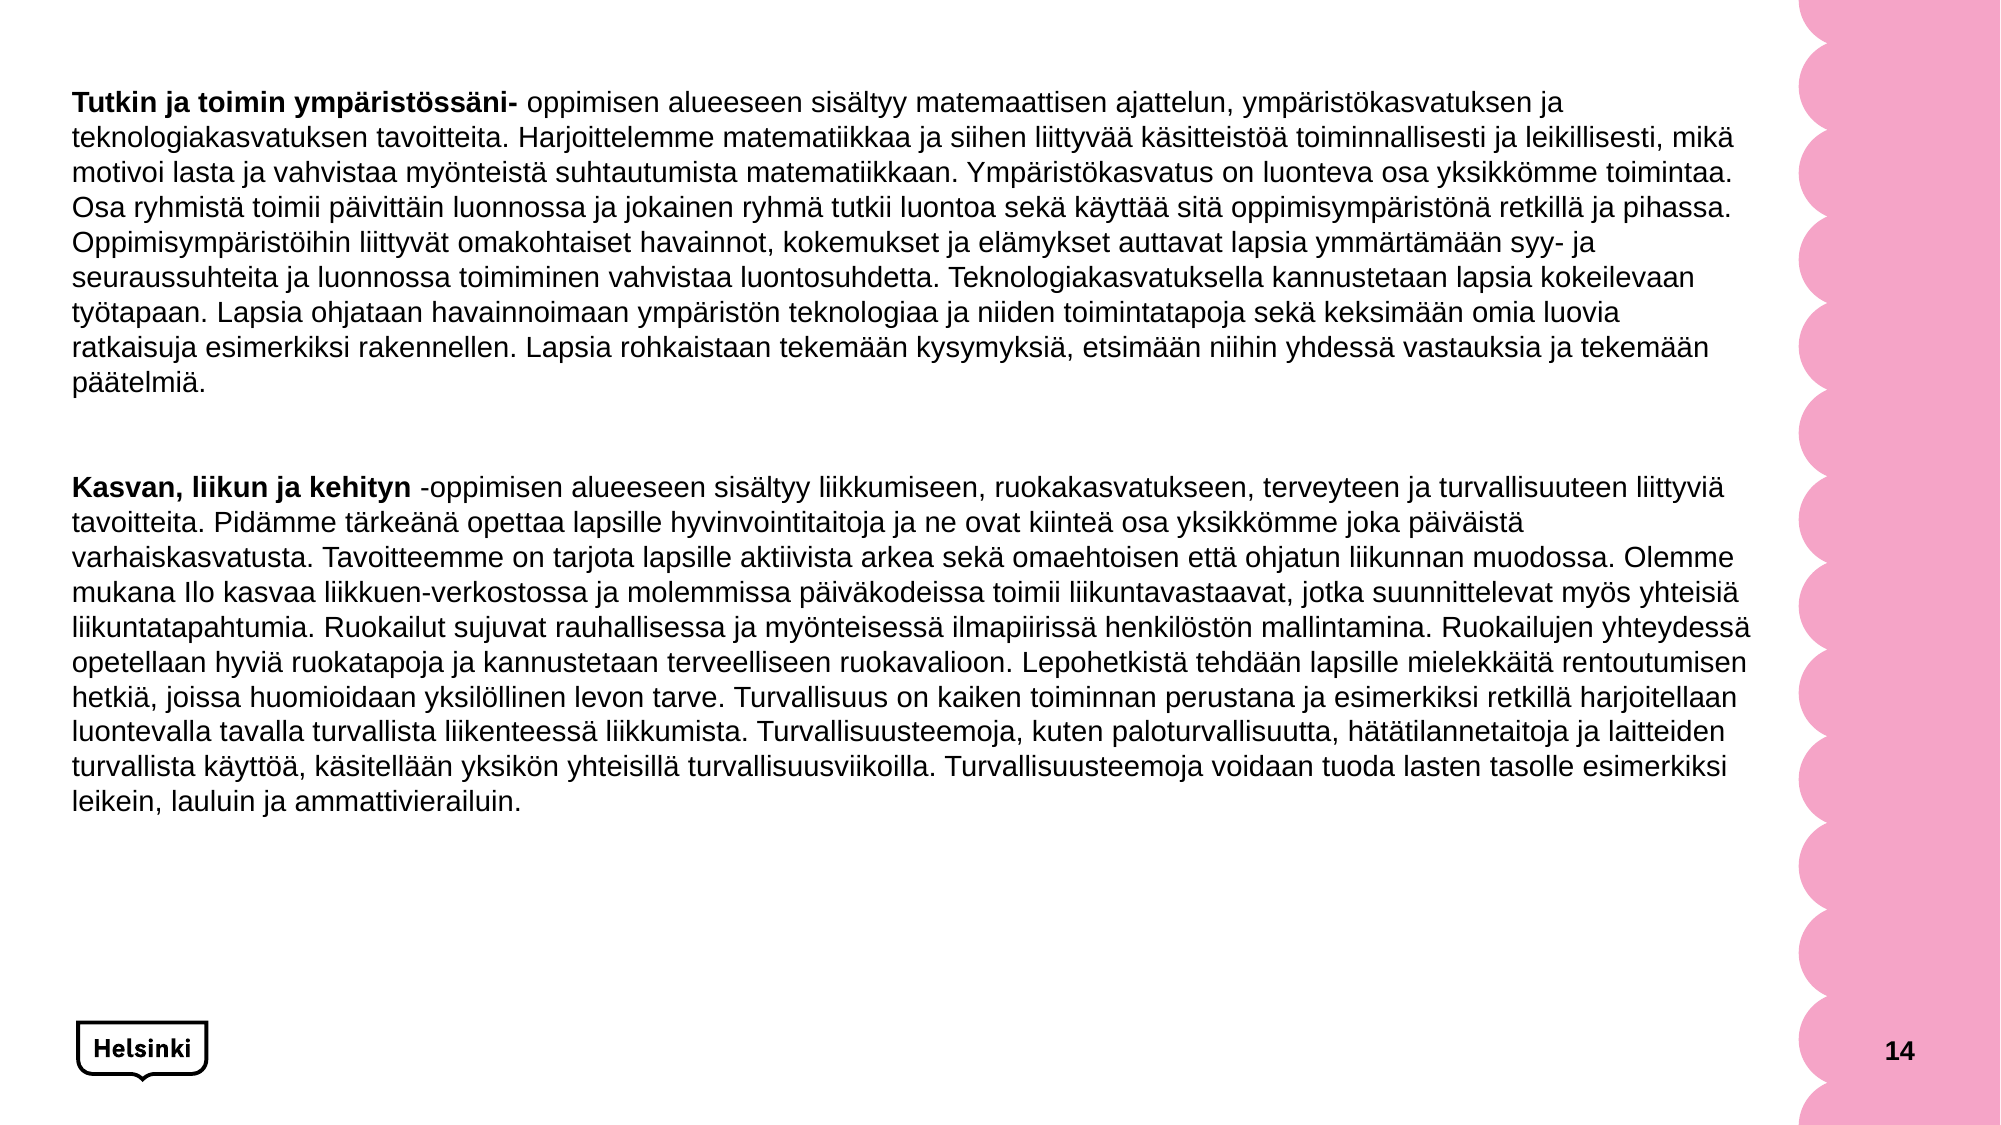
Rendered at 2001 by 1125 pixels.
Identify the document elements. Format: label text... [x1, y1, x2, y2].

slide_number 14 [1712, 1028, 1916, 1071]
list Tutkin ja toimin ympäristössäni- oppimisen alueeseen sisältyy matemaattisen ajattelun, ympäristökasvatuksen ja teknologiakasvatuksen tavoitteita. Harjoittelemme matematiikkaa ja siihen liittyvää käsitteistöä toiminnallisesti ja leikillisesti, mikä motivoi lasta ja vahvistaa myönteistä suhtautumista matematiikkaan. Ympäristökasvatus on luonteva osa yksikkömme toimintaa. Osa ryhmistä toimii päivittäin luonnossa ja jokainen ryhmä tutkii luontoa sekä käyttää sitä oppimisympäristönä retkillä ja pihassa. Oppimisympäristöihin liittyvät omakohtaiset havainnot, kokemukset ja elämykset auttavat lapsia ymmärtämään syy- ja seuraussuhteita ja luonnossa toimiminen vahvistaa luontosuhdetta. Teknologiakasvatuksella kannustetaan lapsia kokeilevaan työtapaan. Lapsia ohjataan havainnoimaan ympäristön teknologiaa ja niiden toimintatapoja sekä keksimään omia luovia ratkaisuja esimerkiksi rakennellen. Lapsia rohkaistaan tekemään kysymyksiä, etsimään niihin yhdessä vastauksia ja tekemään päätelmiä. Kasvan, liikun ja kehityn -oppimisen alueeseen sisältyy liikkumiseen, ruokakasvatukseen, terveyteen ja turvallisuuteen liittyviä tavoitteita. Pidämme tärkeänä opettaa lapsille hyvinvointitaitoja ja ne ovat kiinteä osa yksikkömme joka päiväistä varhaiskasvatusta. Tavoitteemme on tarjota lapsille aktiivista arkea sekä omaehtoisen että ohjatun liikunnan muodossa. Olemme mukana Ilo kasvaa liikkuen-verkostossa ja molemmissa päiväkodeissa toimii liikuntavastaavat, jotka suunnittelevat myös yhteisiä liikuntatapahtumia. Ruokailut sujuvat rauhallisessa ja myönteisessä ilmapiirissä henkilöstön mallintamina. Ruokailujen yhteydessä opetellaan hyviä ruokatapoja ja kannustetaan terveelliseen ruokavalioon. Lepohetkistä tehdään lapsille mielekkäitä rentoutumisen hetkiä, joissa huomioidaan yksilöllinen levon tarve. Turvallisuus on kaiken toiminnan perustana ja esimerkiksi retkillä harjoitellaan luontevalla tavalla turvallista liikenteessä liikkumista. Turvallisuusteemoja, kuten paloturvallisuutta, hätätilannetaitoja ja laitteiden turvallista käyttöä, käsitellään yksikön yhteisillä turvallisuusviikoilla. Turvallisuusteemoja voidaan tuoda lasten tasolle esimerkiksi leikein, lauluin ja ammattivierailuin. [71, 83, 1756, 925]
